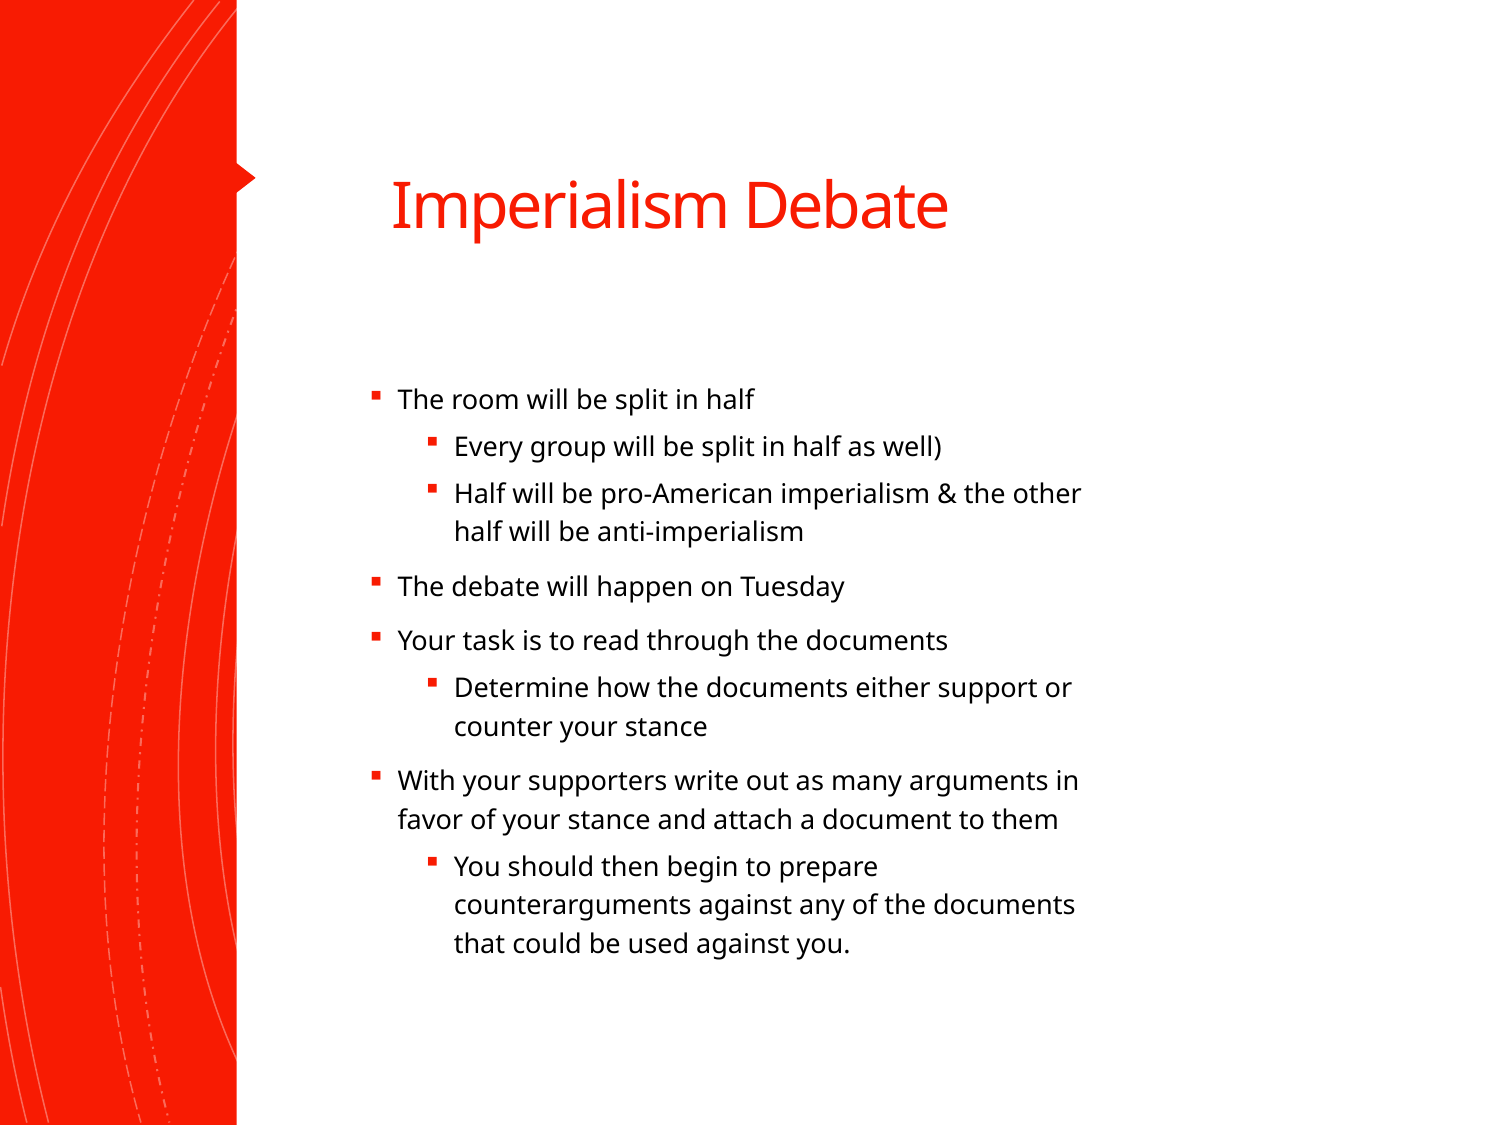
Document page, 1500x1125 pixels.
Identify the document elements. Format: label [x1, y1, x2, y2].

text_box [0, 0, 1498, 1125]
